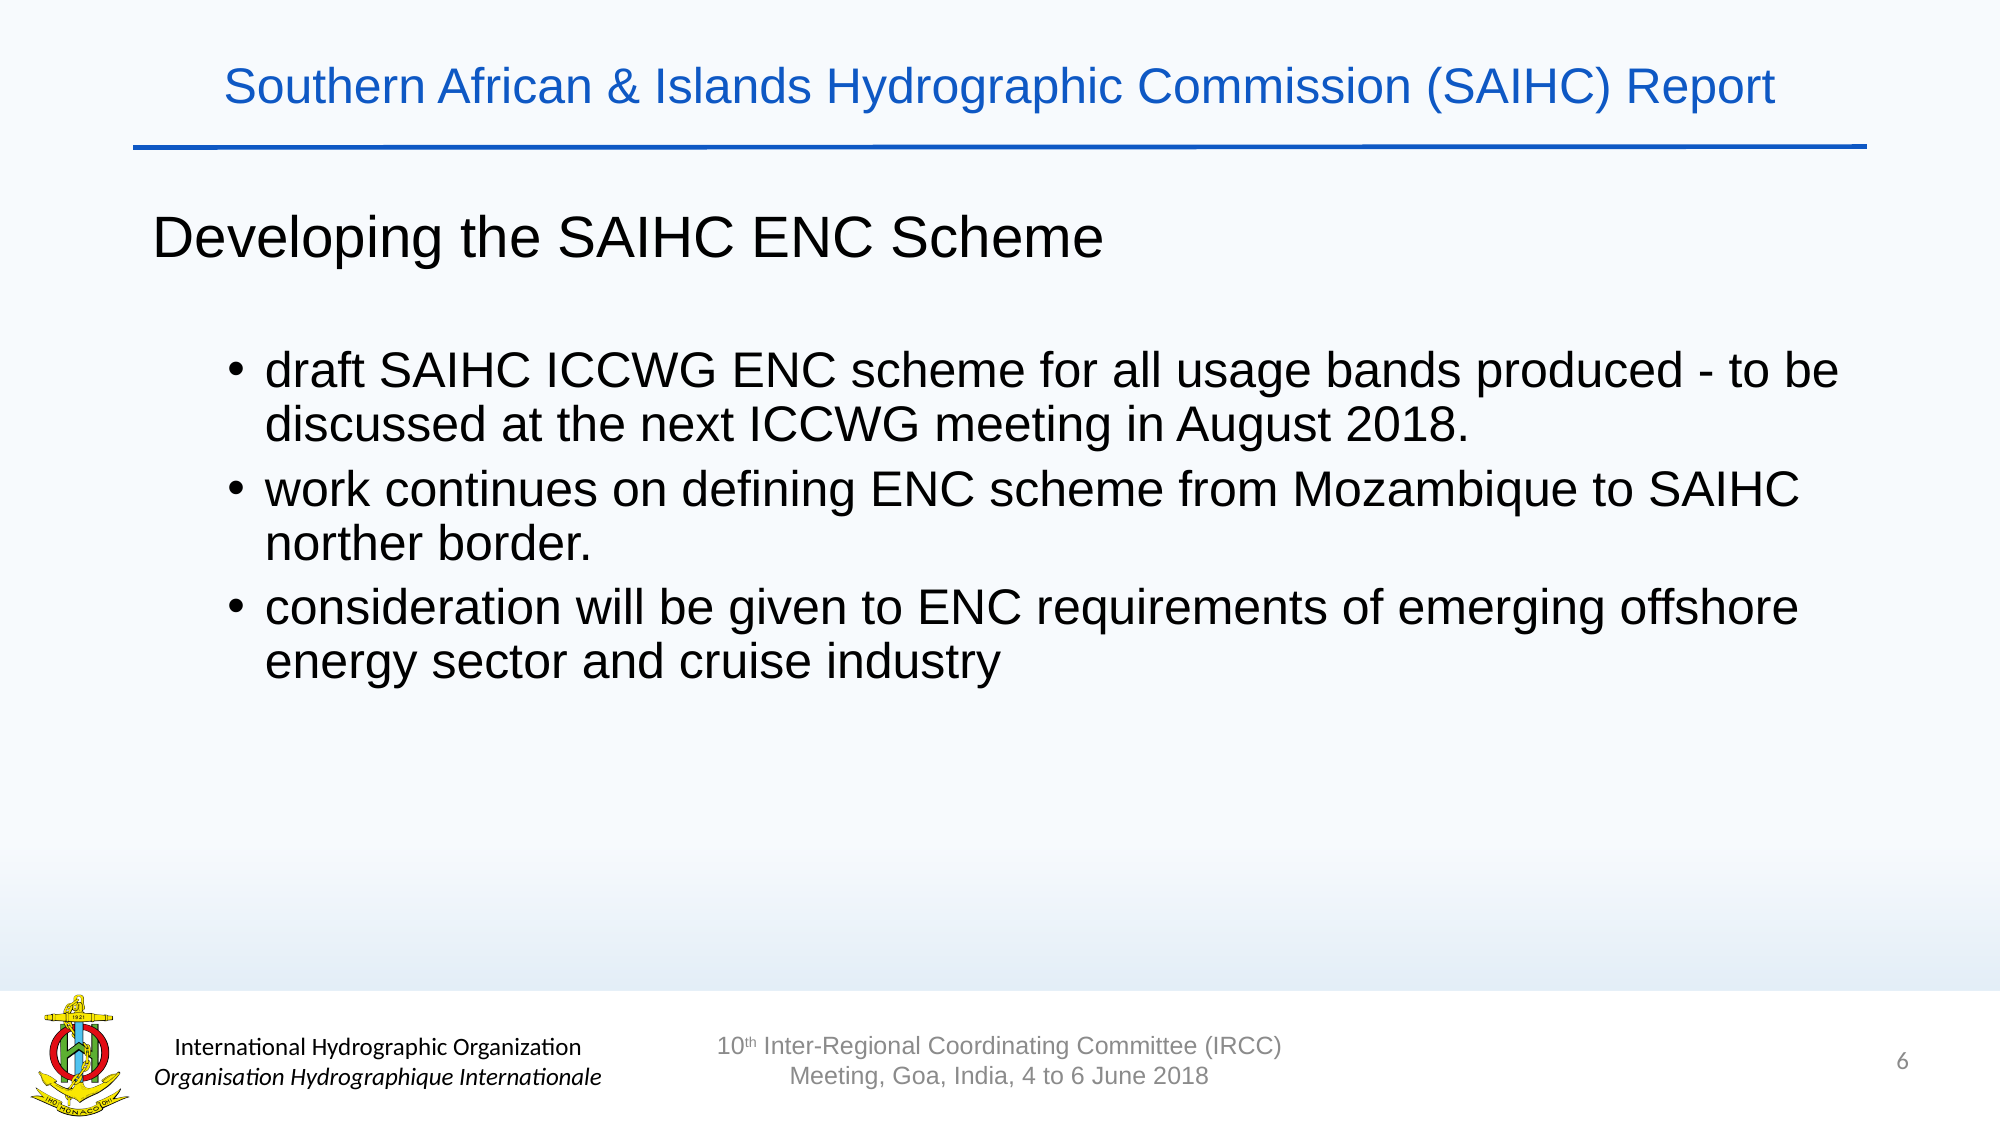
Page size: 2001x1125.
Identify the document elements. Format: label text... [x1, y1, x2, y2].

slide_number 6 [1474, 1029, 1925, 1090]
title Southern African & Islands Hydrographic Commission (SAIHC) Report [137, 42, 1863, 132]
footer 10th Inter-Regional Coordinating Committee (IRCC) Meeting, Goa, India, 4 to 6 June 2018 [662, 1029, 1338, 1090]
picture [22, 990, 134, 1125]
text_box Developing the SAIHC ENC Scheme draft SAIHC ICCWG ENC scheme for all usage bands produced - to be discussed at the next ICCWG meeting in August 2018. work continues on defining ENC scheme from Mozambique to SAIHC norther border. consideration will be given to ENC requirements of emerging offshore energy sector and cruise industry [137, 199, 1863, 914]
